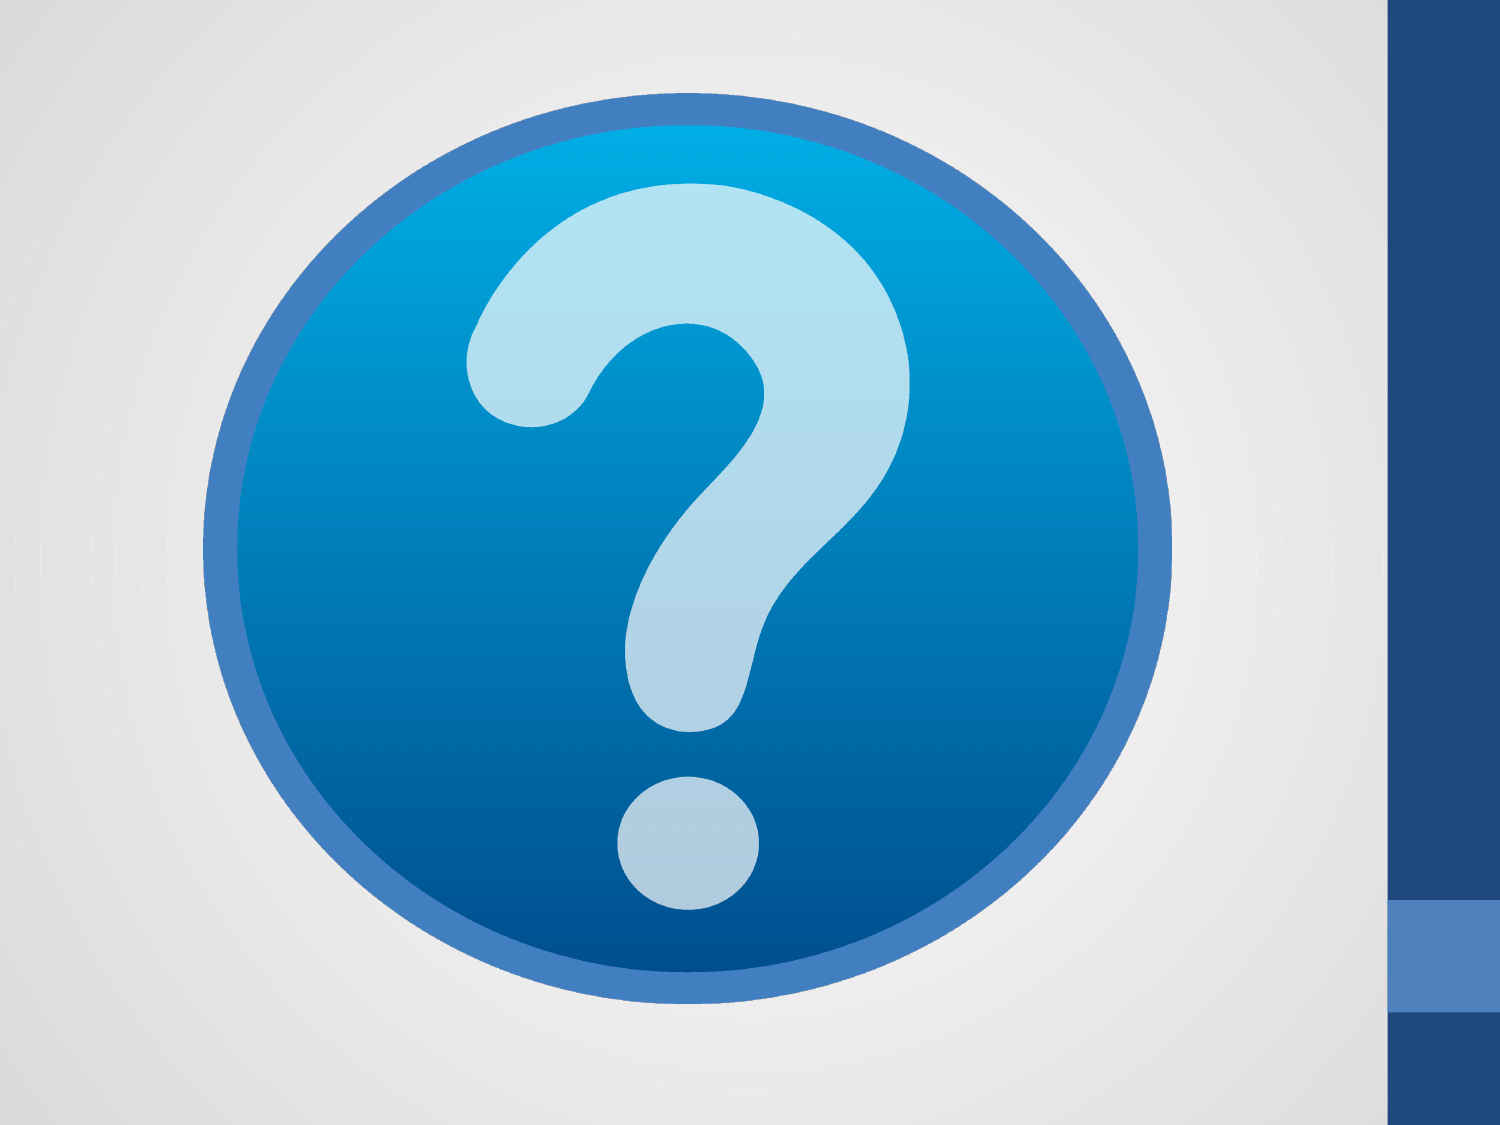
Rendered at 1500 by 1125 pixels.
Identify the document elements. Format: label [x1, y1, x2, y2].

picture [203, 93, 1172, 1005]
